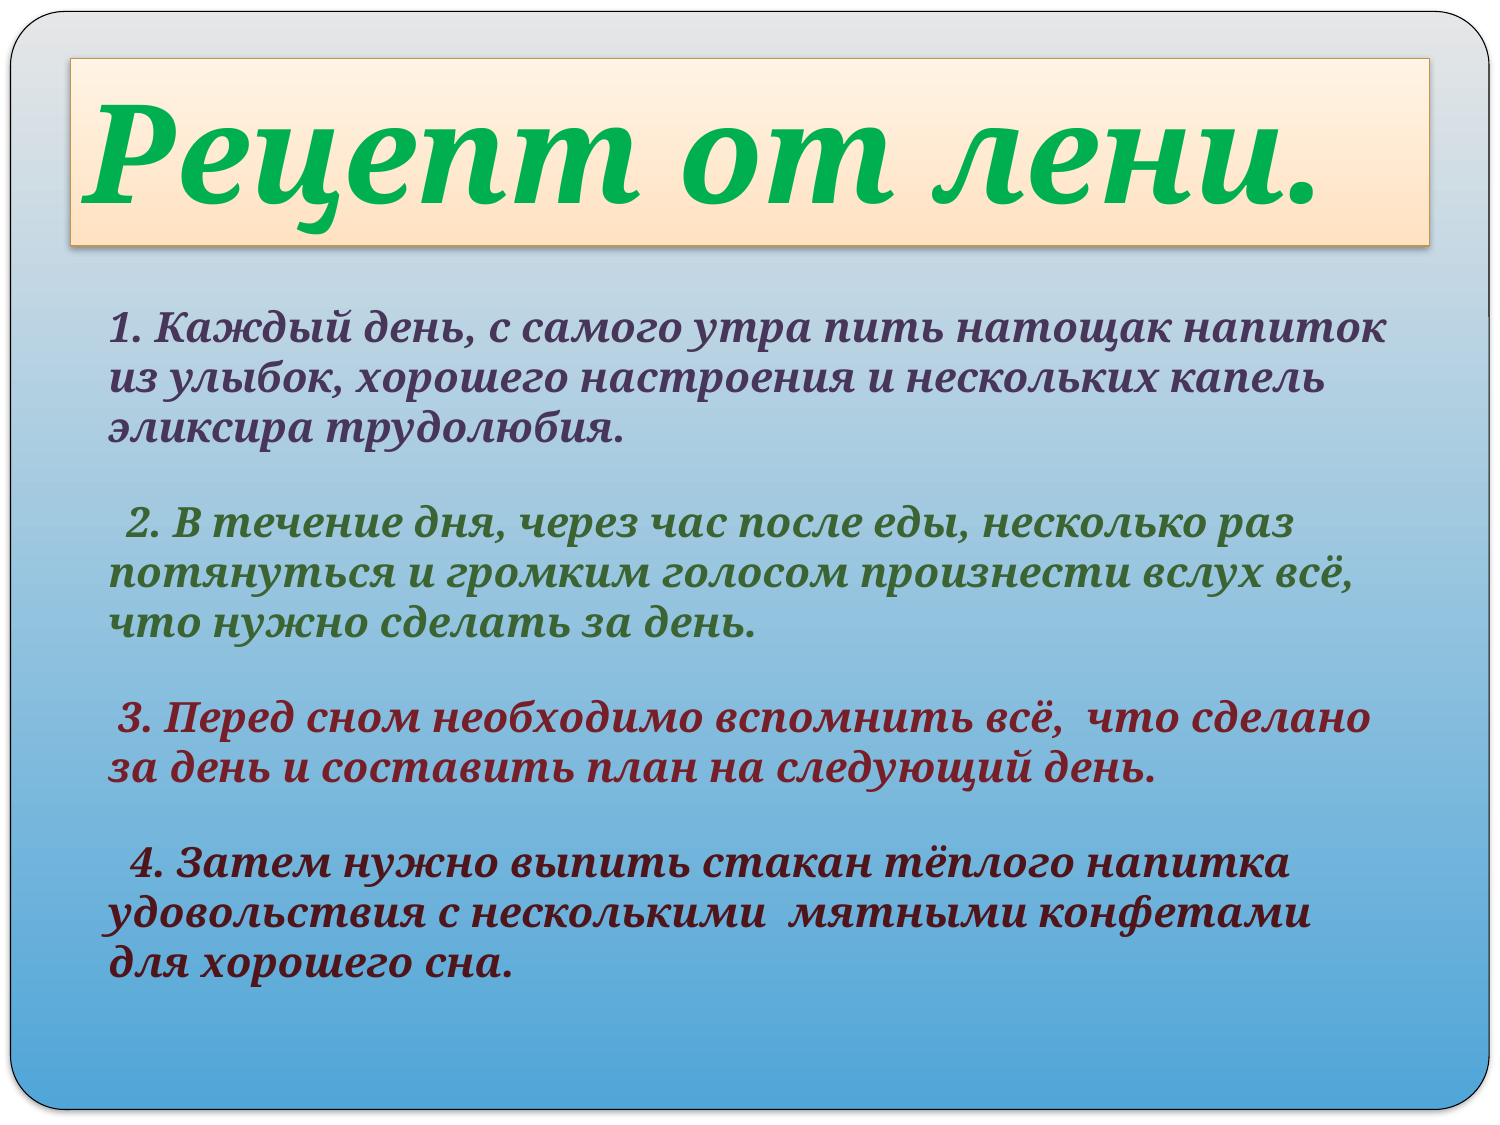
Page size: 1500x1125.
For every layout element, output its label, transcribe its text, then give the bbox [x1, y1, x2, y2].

text_box 1. Каждый день, с самого утра пить натощак напиток из улыбок, хорошего настроения и нескольких капель эликсира трудолюбия. 2. В течение дня, через час после еды, несколько раз потянуться и громким голосом произнести вслух всё, что нужно сделать за день. 3. Перед сном необходимо вспомнить всё, что сделано за день и составить план на следующий день. 4. Затем нужно выпить стакан тёплого напитка удовольствия с несколькими мятными конфетами для хорошего сна. [93, 292, 1418, 993]
text_box [82, 269, 1348, 435]
title Рецепт от лени. [70, 58, 1430, 247]
